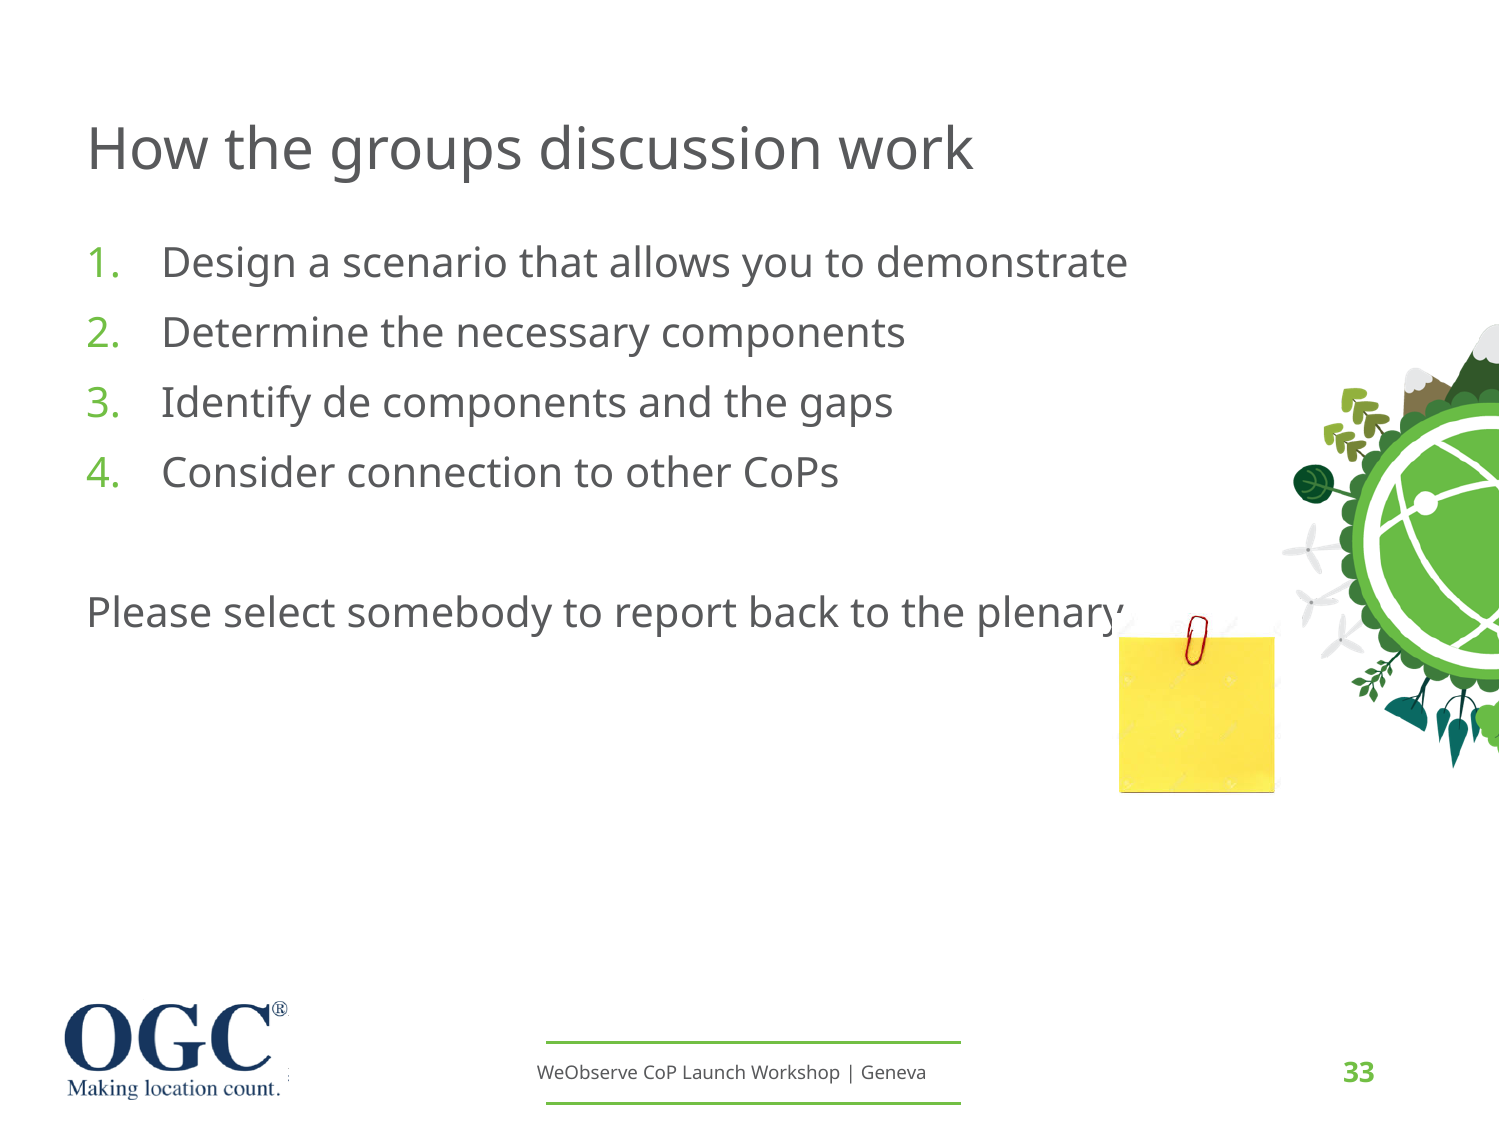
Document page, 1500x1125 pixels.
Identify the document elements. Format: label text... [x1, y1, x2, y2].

list Design a scenario that allows you to demonstrate Determine the necessary components Identify de components and the gaps Consider connection to other CoPs Please select somebody to report back to the plenary. [71, 234, 1281, 1018]
slide_number 33 [1317, 1033, 1391, 1114]
picture [62, 999, 289, 1100]
picture [1112, 304, 1499, 796]
title How the groups discussion work [71, 91, 1281, 210]
footer WeObserve CoP Launch Workshop | Geneva [478, 1043, 985, 1104]
